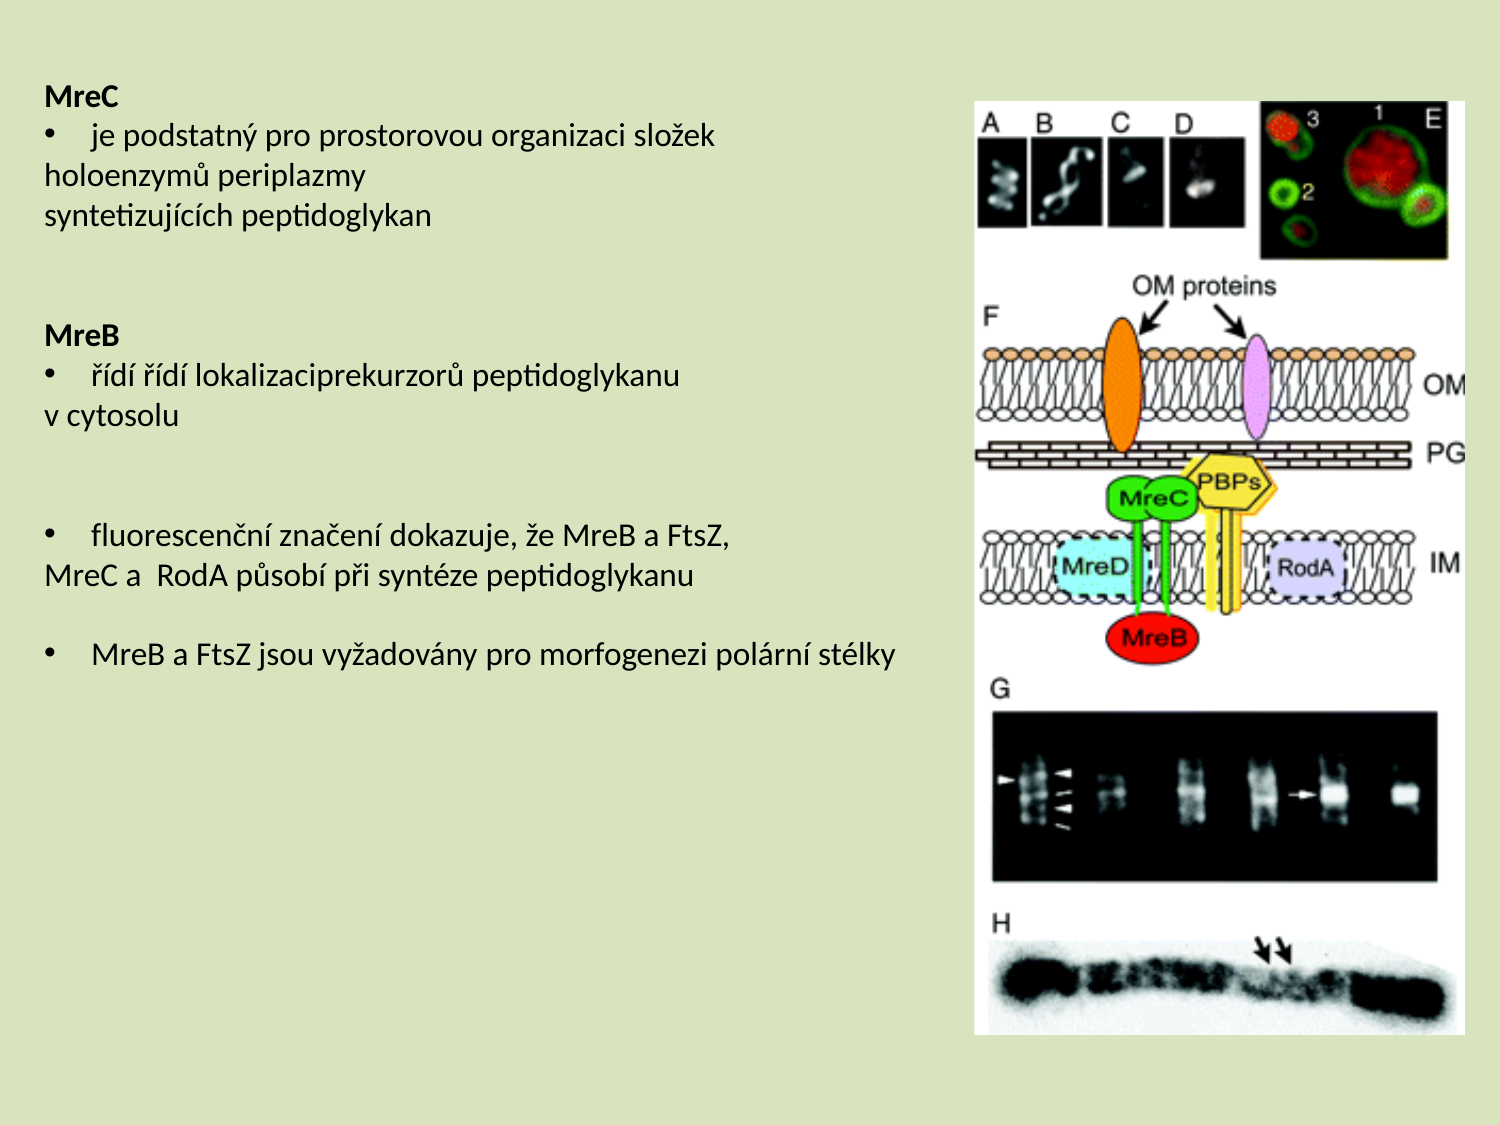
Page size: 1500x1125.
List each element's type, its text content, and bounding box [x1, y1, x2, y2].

picture [974, 101, 1466, 1035]
text_box MreC je podstatný pro prostorovou organizaci složek holoenzymů periplazmy syntetizujících peptidoglykan MreB řídí řídí lokalizaciprekurzorů peptidoglykanu v cytosolu fluorescenční značení dokazuje, že MreB a FtsZ, MreC a RodA působí při syntéze peptidoglykanu MreB a FtsZ jsou vyžadovány pro morfogenezi polární stélky [29, 66, 939, 680]
